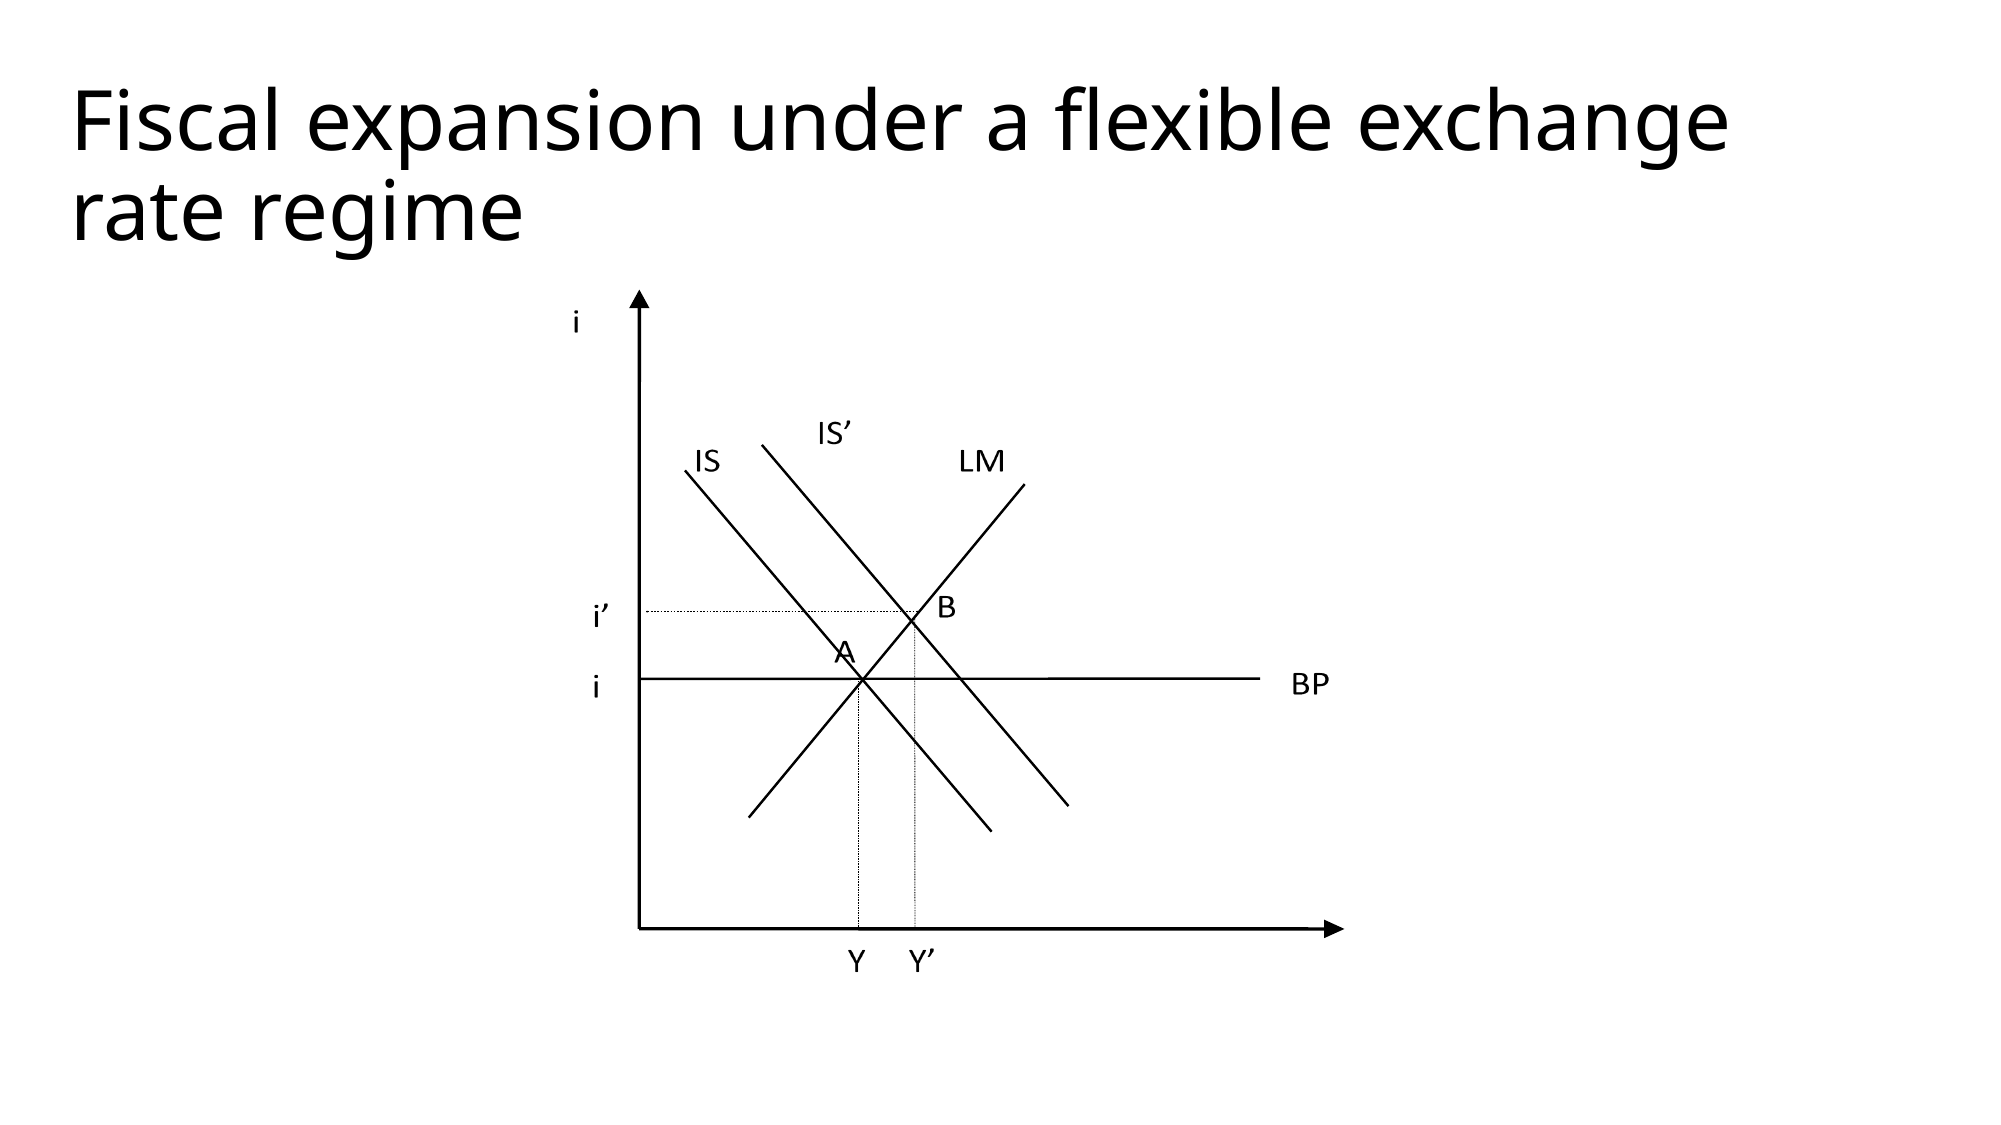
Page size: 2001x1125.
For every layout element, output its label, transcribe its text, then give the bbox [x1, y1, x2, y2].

title Fiscal expansion under a flexible exchange rate regime [55, 59, 1924, 278]
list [546, 234, 2000, 1070]
